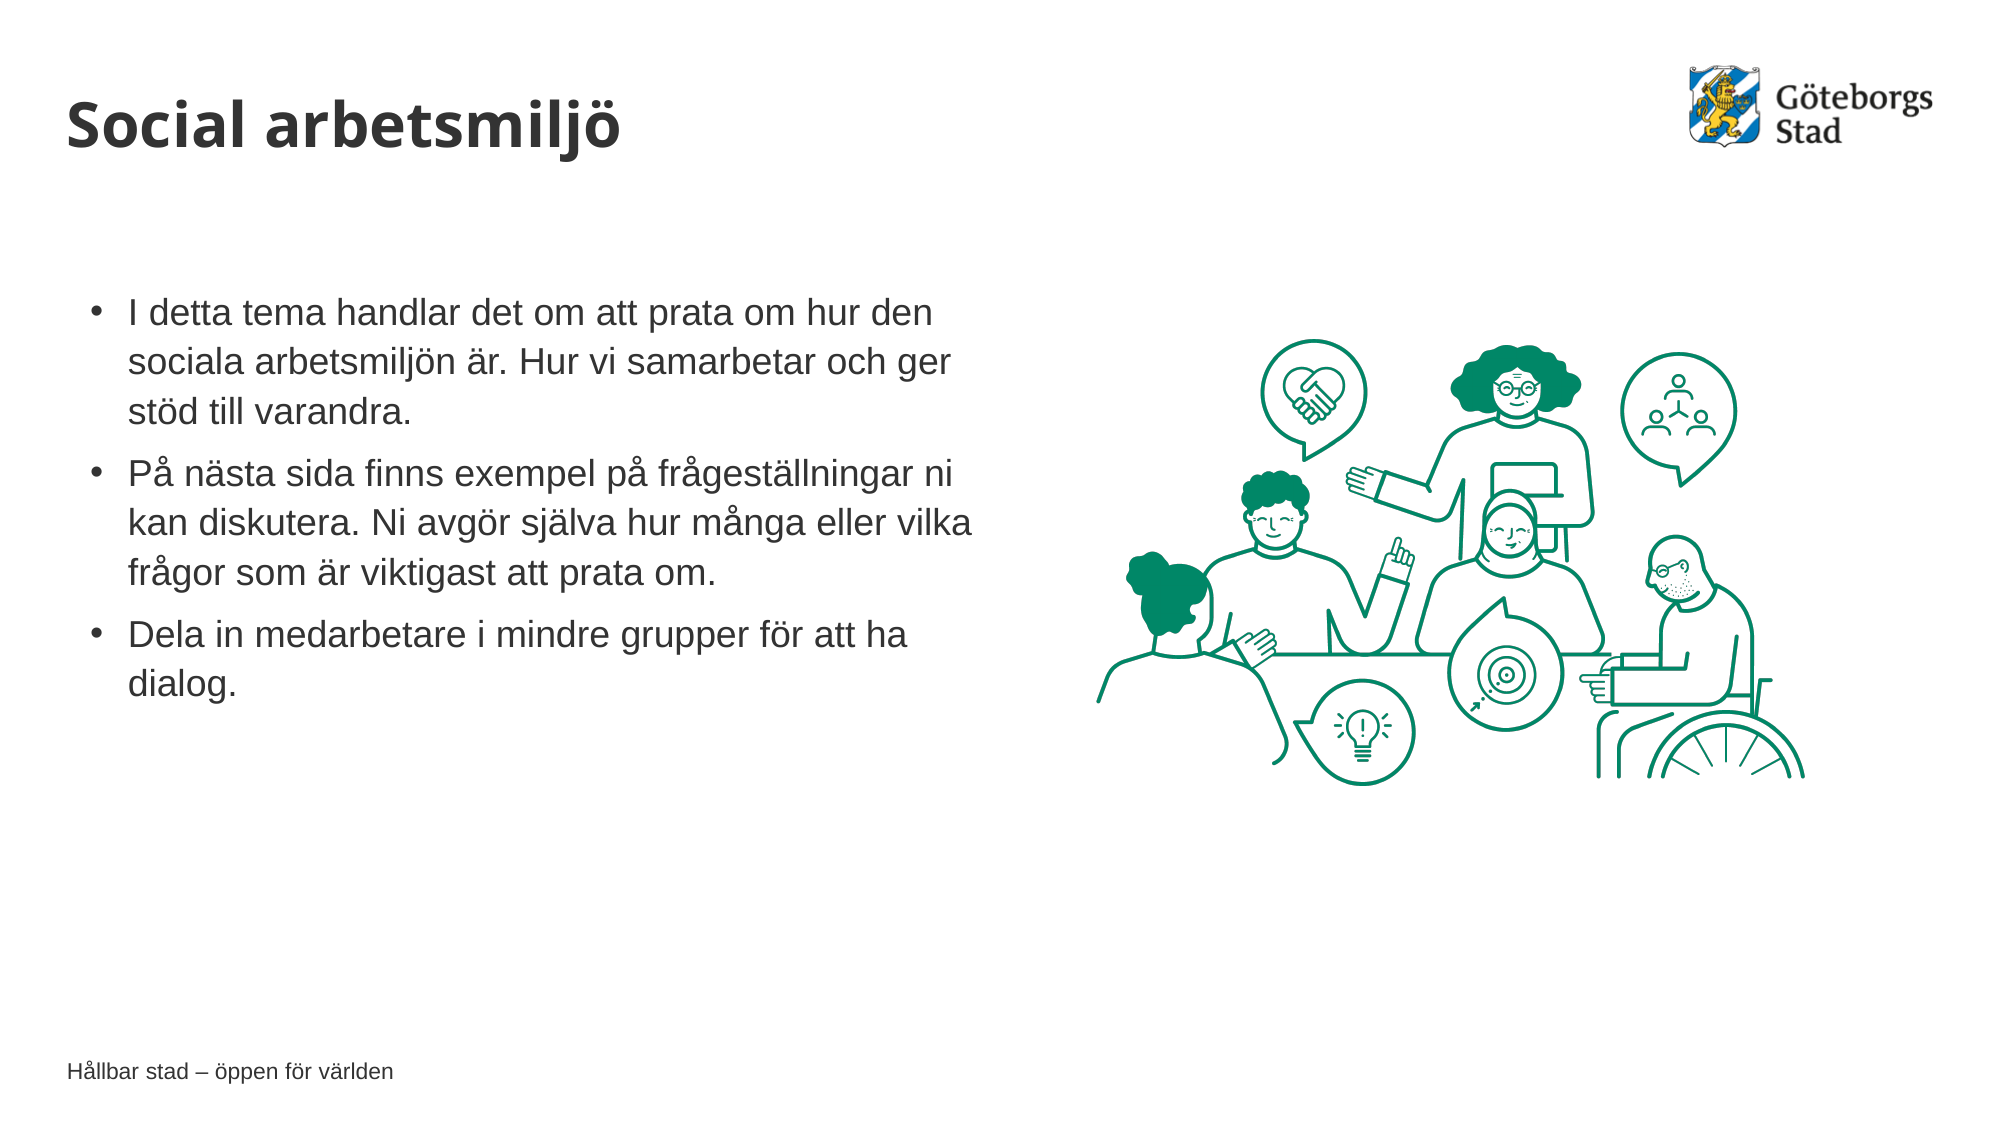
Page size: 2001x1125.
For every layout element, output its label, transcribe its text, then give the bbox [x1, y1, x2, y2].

picture [1689, 65, 1933, 148]
picture [982, 273, 1873, 869]
list I detta tema handlar det om att prata om hur den sociala arbetsmiljön är. Hur vi samarbetar och ger stöd till varandra. På nästa sida finns exempel på frågeställningar ni kan diskutera. Ni avgör själva hur många eller vilka frågor som är viktigast att prata om. Dela in medarbetare i mindre grupper för att ha dialog. [90, 283, 982, 799]
title Social arbetsmiljö [66, 66, 1572, 188]
